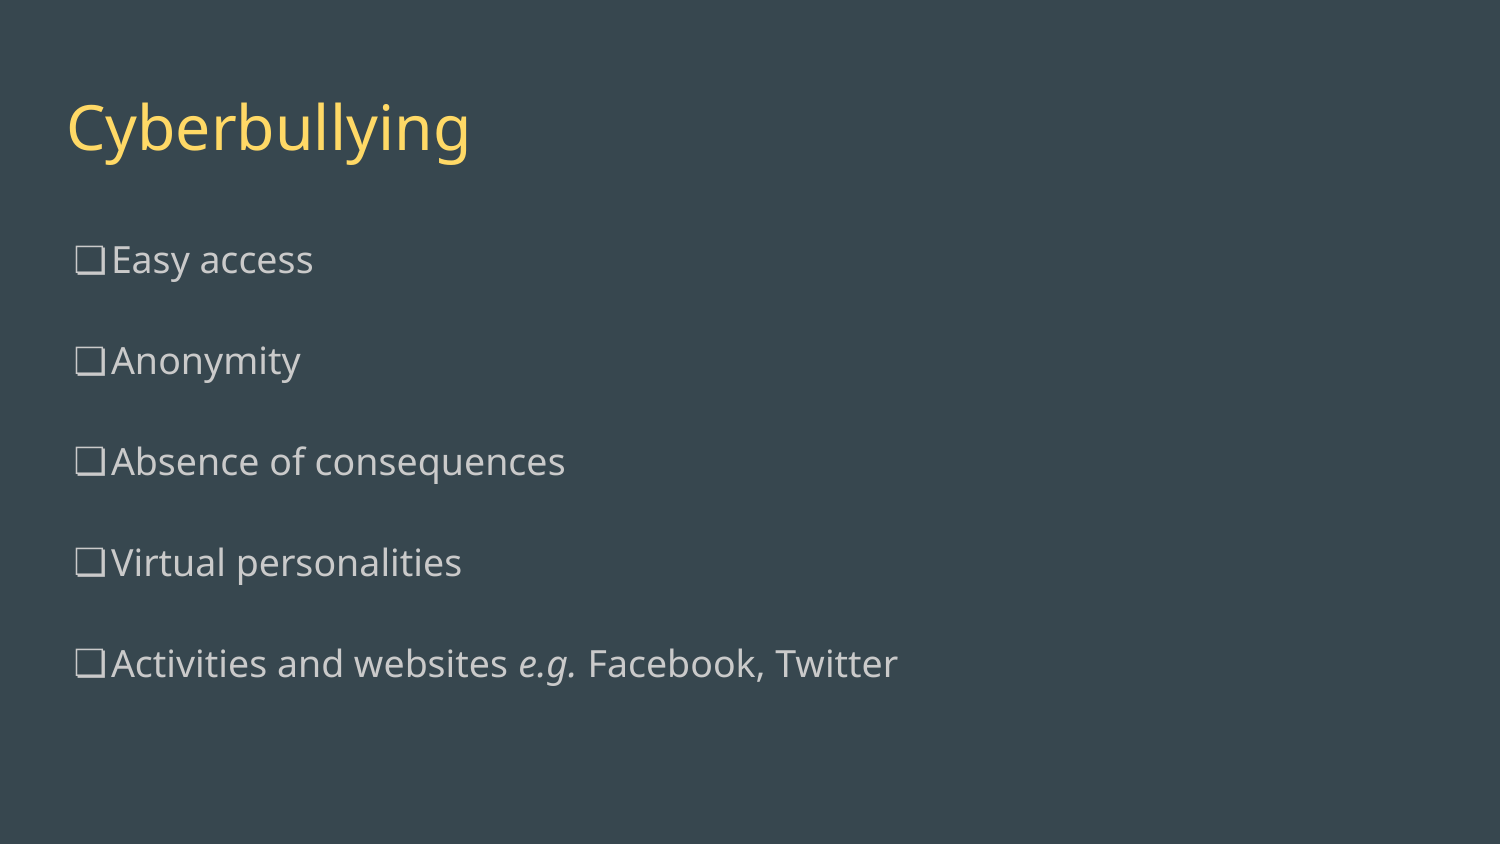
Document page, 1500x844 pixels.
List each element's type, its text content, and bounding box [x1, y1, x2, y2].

title Cyberbullying [51, 72, 1449, 167]
list Easy access Anonymity Absence of consequences Virtual personalities Activities and websites e.g. Facebook, Twitter [21, 198, 1372, 811]
